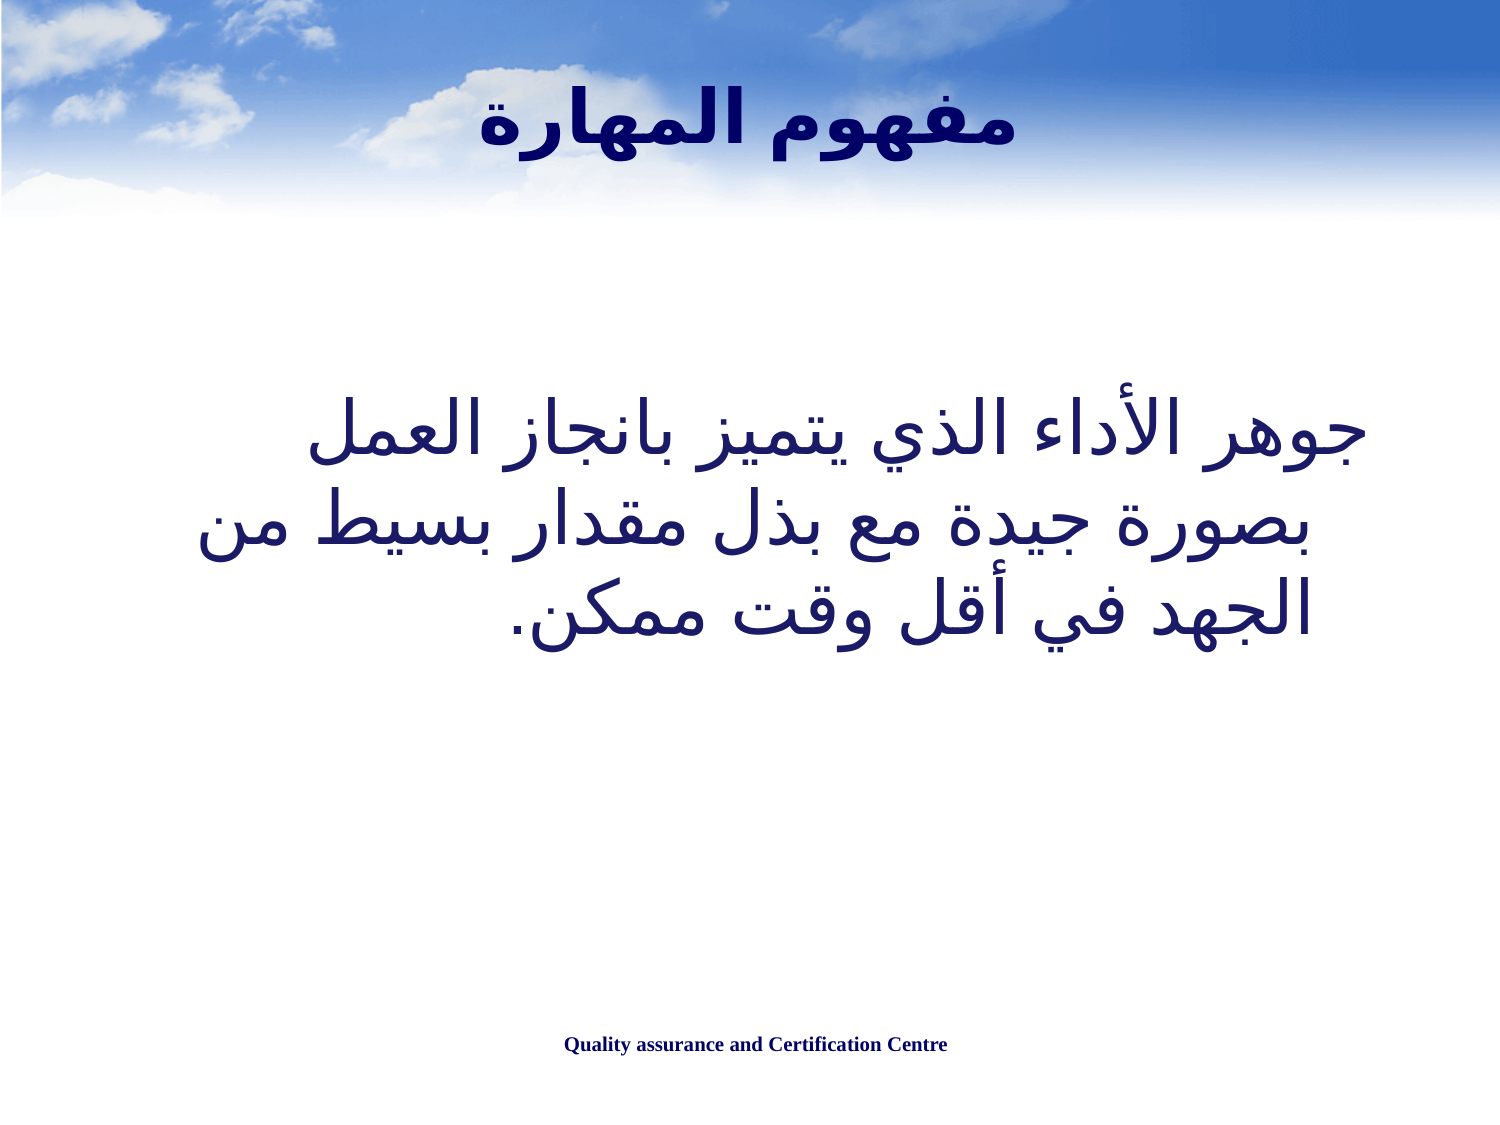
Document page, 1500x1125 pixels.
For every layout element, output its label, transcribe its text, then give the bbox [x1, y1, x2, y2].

footer Quality assurance and Certification Centre [407, 1022, 1105, 1099]
title مفهوم المهارة [111, 89, 1388, 228]
list جوهر الأداء الذي يتميز بانجاز العمل بصورة جيدة مع بذل مقدار بسيط من الجهد في أقل وقت ممكن. [111, 266, 1388, 943]
picture [0, 0, 1500, 372]
